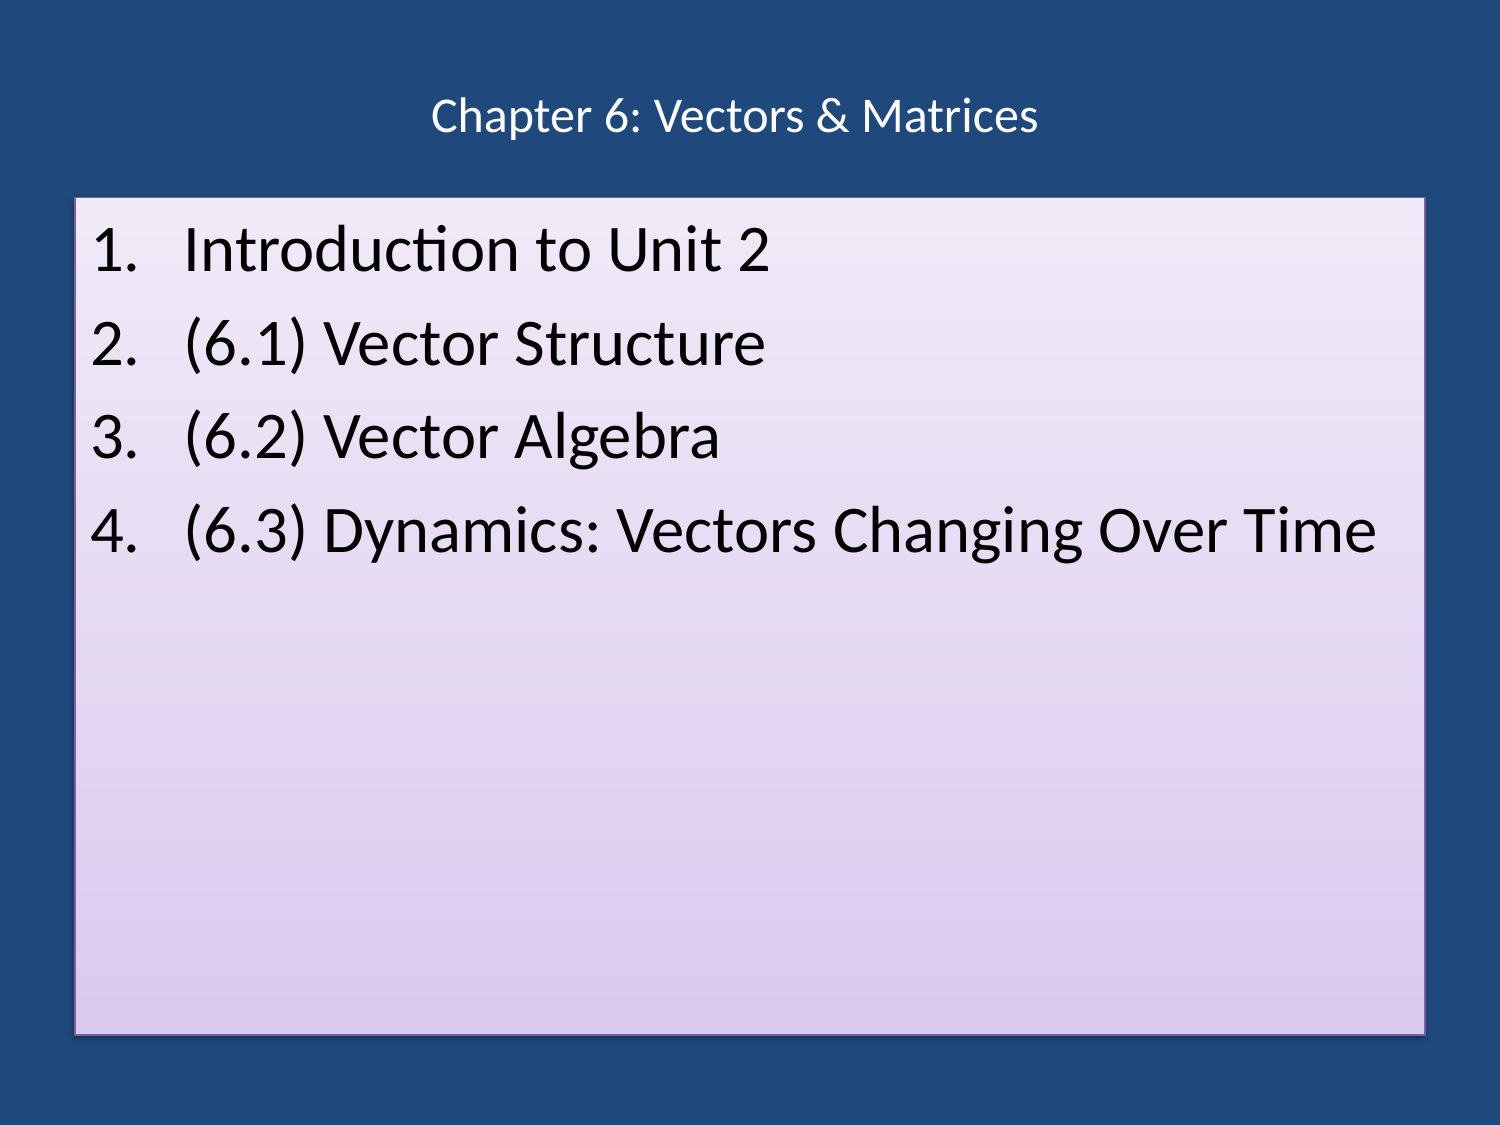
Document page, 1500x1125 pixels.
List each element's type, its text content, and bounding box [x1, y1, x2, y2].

title Chapter 6: Vectors & Matrices [60, 51, 1411, 175]
list Introduction to Unit 2 (6.1) Vector Structure (6.2) Vector Algebra (6.3) Dynamics: Vectors Changing Over Time [74, 197, 1426, 1036]
